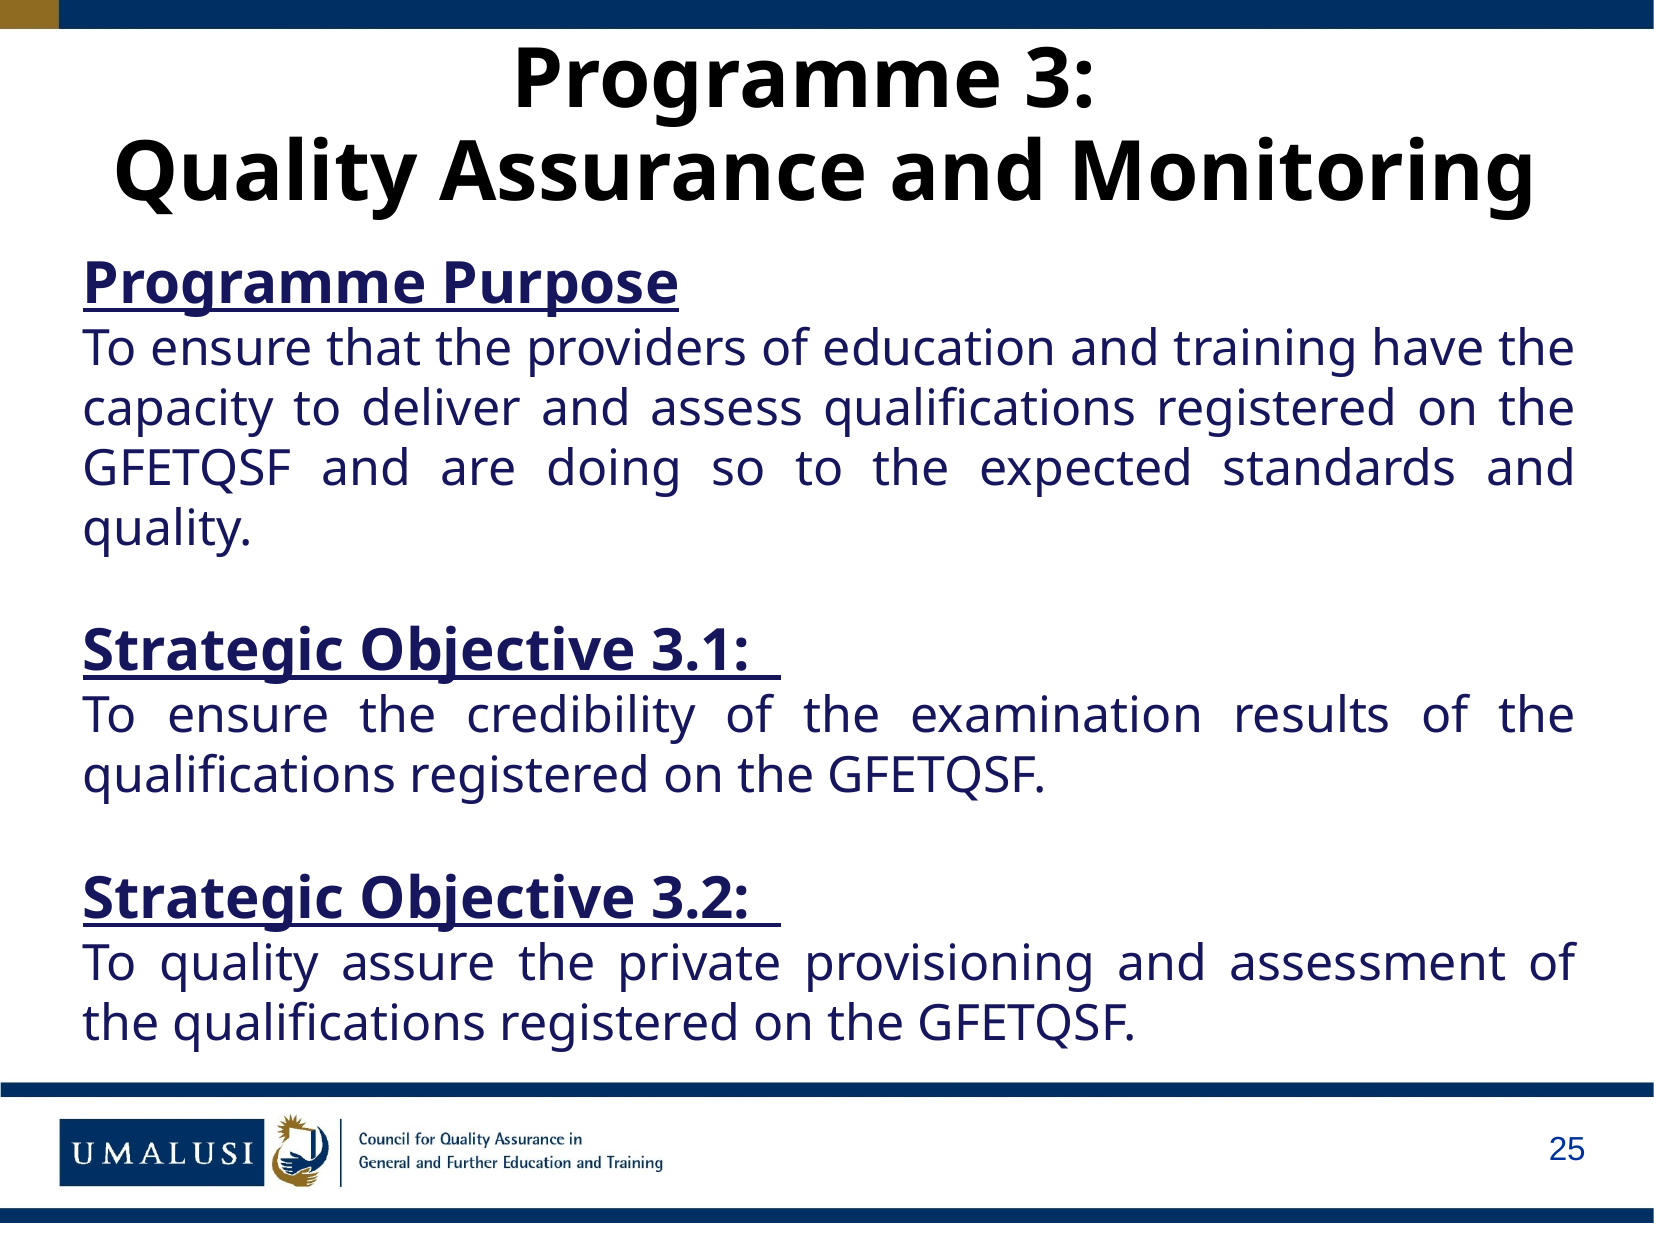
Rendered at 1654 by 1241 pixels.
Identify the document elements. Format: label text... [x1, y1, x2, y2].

text_box 25 [1534, 1119, 1615, 1175]
picture [0, 950, 1654, 1223]
list Programme Purpose To ensure that the providers of education and training have the capacity to deliver and assess qualifications registered on the GFETQSF and are doing so to the expected standards and quality. Strategic Objective 3.1: To ensure the credibility of the examination results of the qualifications registered on the GFETQSF. Strategic Objective 3.2: To quality assure the private provisioning and assessment of the qualifications registered on the GFETQSF. [82, 245, 1577, 557]
list Programme Purpose To ensure that the providers of education and training have the capacity to deliver and assess qualifications registered on the GFETQSF and are doing so to the expected standards and quality. Strategic Objective 3.1: To ensure the credibility of the examination results of the qualifications registered on the GFETQSF. Strategic Objective 3.2: To quality assure the private provisioning and assessment of the qualifications registered on the GFETQSF. [82, 633, 1577, 1121]
text_box [82, 557, 1654, 633]
title Programme 3: Quality Assurance and Monitoring [36, 53, 1615, 207]
picture [0, 0, 1654, 154]
